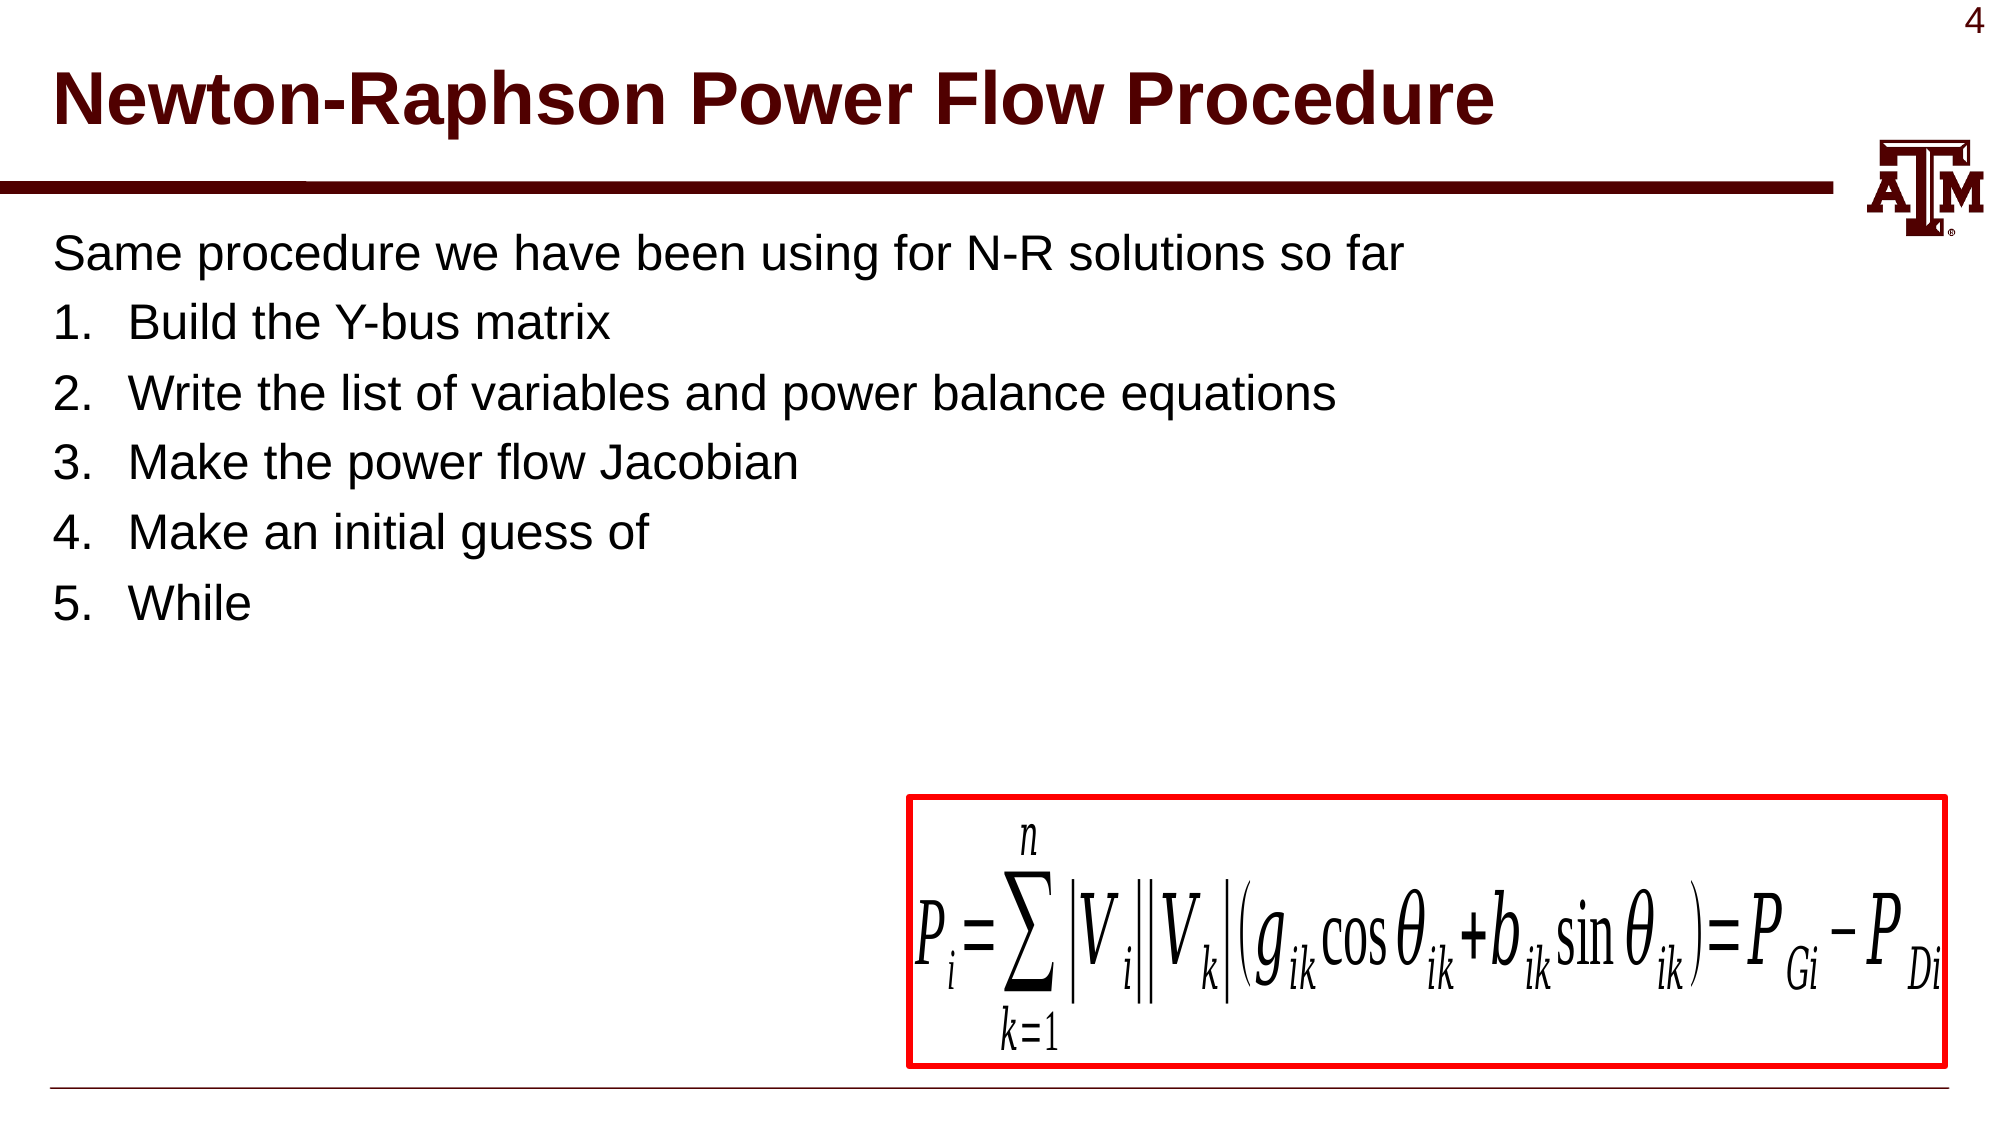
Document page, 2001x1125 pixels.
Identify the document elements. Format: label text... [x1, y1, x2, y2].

picture [1850, 112, 2000, 263]
title Newton-Raphson Power Flow Procedure [37, 12, 1826, 188]
